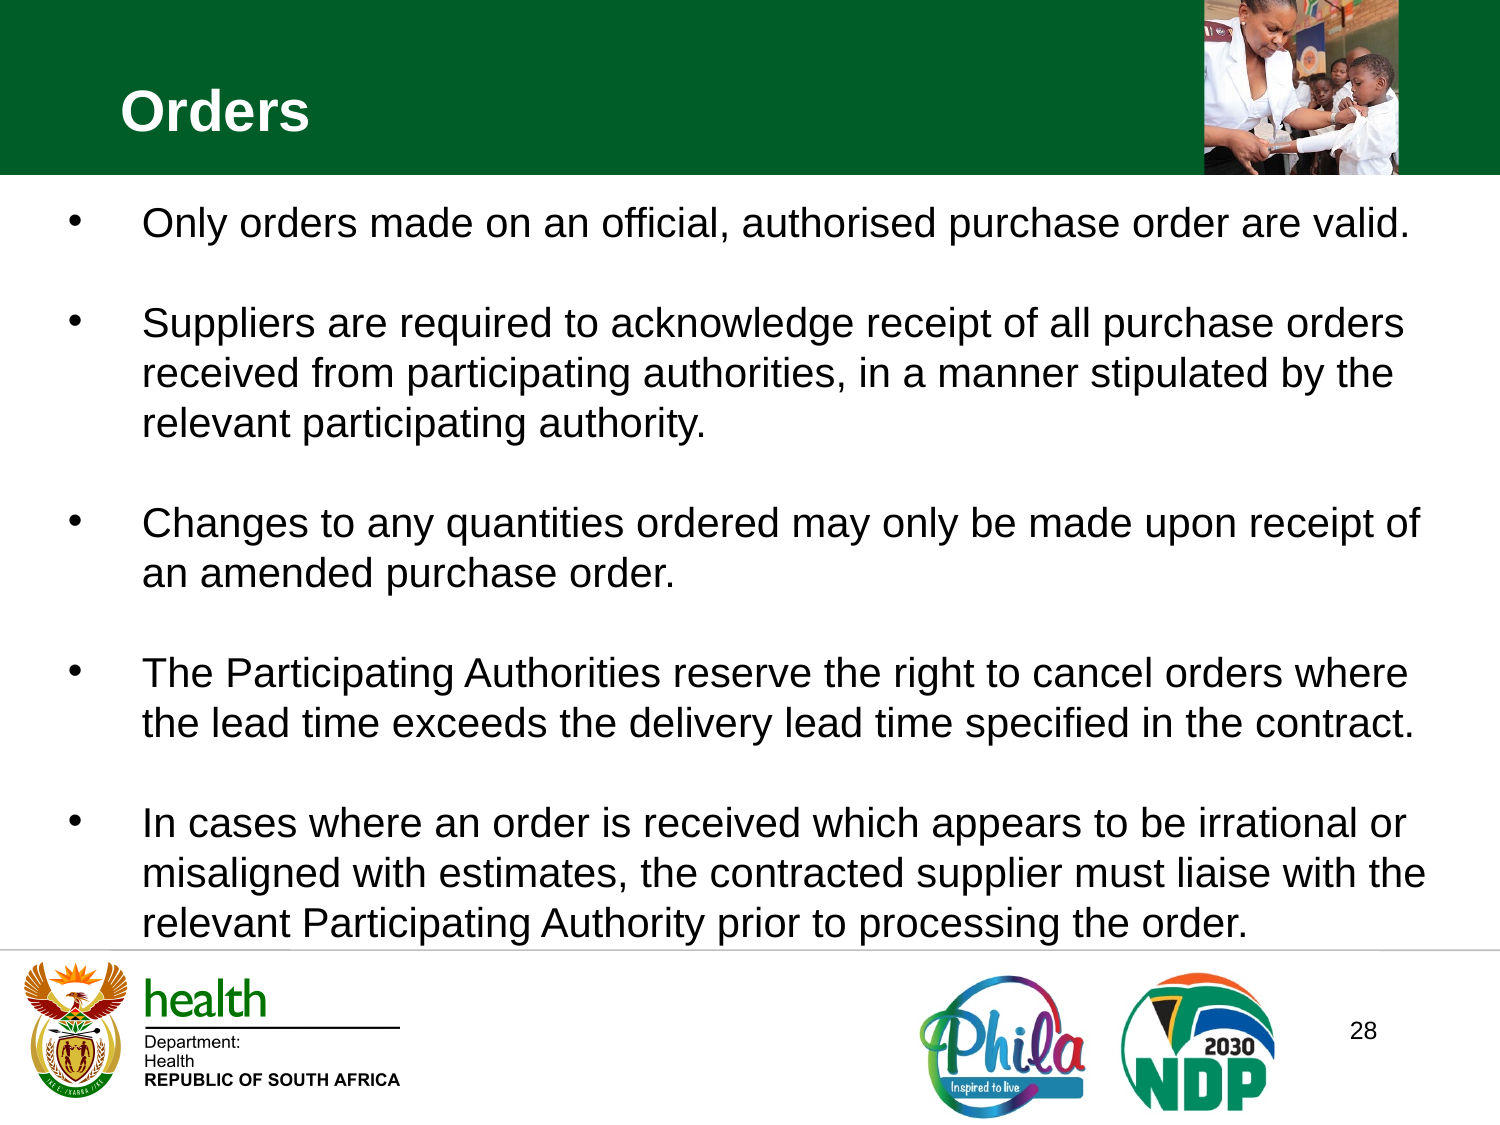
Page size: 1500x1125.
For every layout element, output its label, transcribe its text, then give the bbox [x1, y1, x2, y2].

text_box Orders [105, 0, 1018, 151]
title 28 [620, 1006, 1400, 1125]
picture [916, 972, 1092, 1006]
picture [24, 962, 400, 1098]
picture [1115, 962, 1290, 1006]
picture [1204, 0, 1399, 175]
text_box Only orders made on an official, authorised purchase order are valid. Suppliers are required to acknowledge receipt of all purchase orders received from participating authorities, in a manner stipulated by the relevant participating authority. Changes to any quantities ordered may only be made upon receipt of an amended purchase order. The Participating Authorities reserve the right to cancel orders where the lead time exceeds the delivery lead time specified in the contract. In cases where an order is received which appears to be irrational or misaligned with estimates, the contracted supplier must liaise with the relevant Participating Authority prior to processing the order. [53, 187, 1447, 953]
